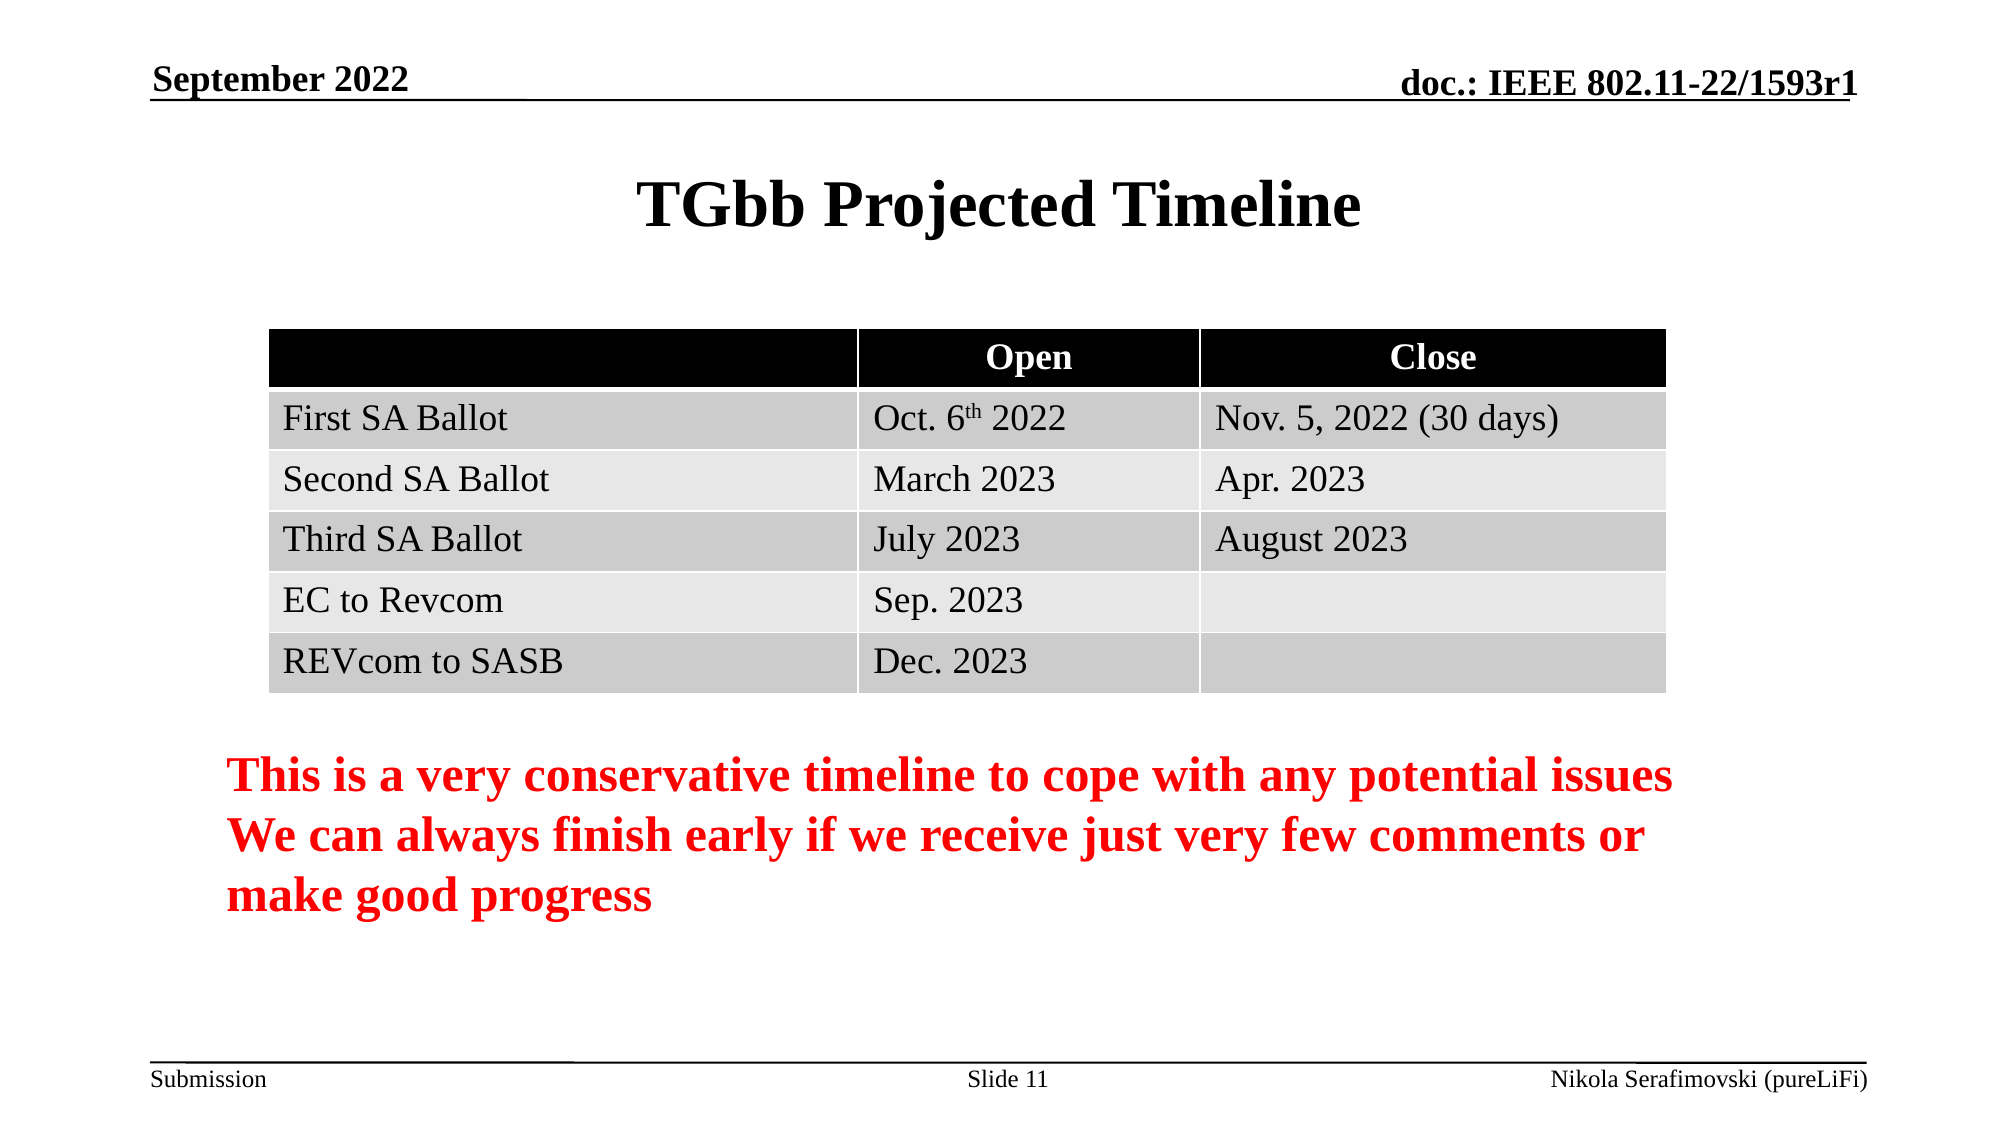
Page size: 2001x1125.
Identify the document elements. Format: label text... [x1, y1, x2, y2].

table_cell REVcom to SASB [269, 633, 857, 693]
table_cell Nov. 5, 2022 (30 days) [1201, 392, 1666, 449]
table_cell [1201, 633, 1666, 693]
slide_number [152, 54, 563, 100]
table_cell First SA Ballot [269, 392, 857, 449]
table_cell Oct. 6th 2022 [859, 392, 1199, 449]
table_cell Apr. 2023 [1201, 451, 1666, 510]
table_cell August 2023 [1201, 512, 1666, 571]
table_cell Sep. 2023 [859, 573, 1199, 632]
table_cell [1201, 573, 1666, 632]
table_cell Second SA Ballot [269, 451, 857, 510]
footer Nikola Serafimovski (pureLiFi) [1171, 1061, 1869, 1093]
table_header Close [1201, 329, 1666, 387]
text_box This is a very conservative timeline to cope with any potential issues We can always finish early if we receive just very few comments or make good progress [211, 734, 1690, 929]
table_cell Third SA Ballot [269, 512, 857, 571]
table_cell March 2023 [859, 451, 1199, 510]
table_cell EC to Revcom [269, 573, 857, 632]
table_cell Dec. 2023 [859, 633, 1199, 693]
table_header Open [859, 329, 1199, 387]
table_cell July 2023 [859, 512, 1199, 571]
slide_number Slide 11 [950, 1061, 1067, 1123]
title TGbb Projected Timeline [149, 112, 1850, 288]
table_header [269, 329, 857, 387]
